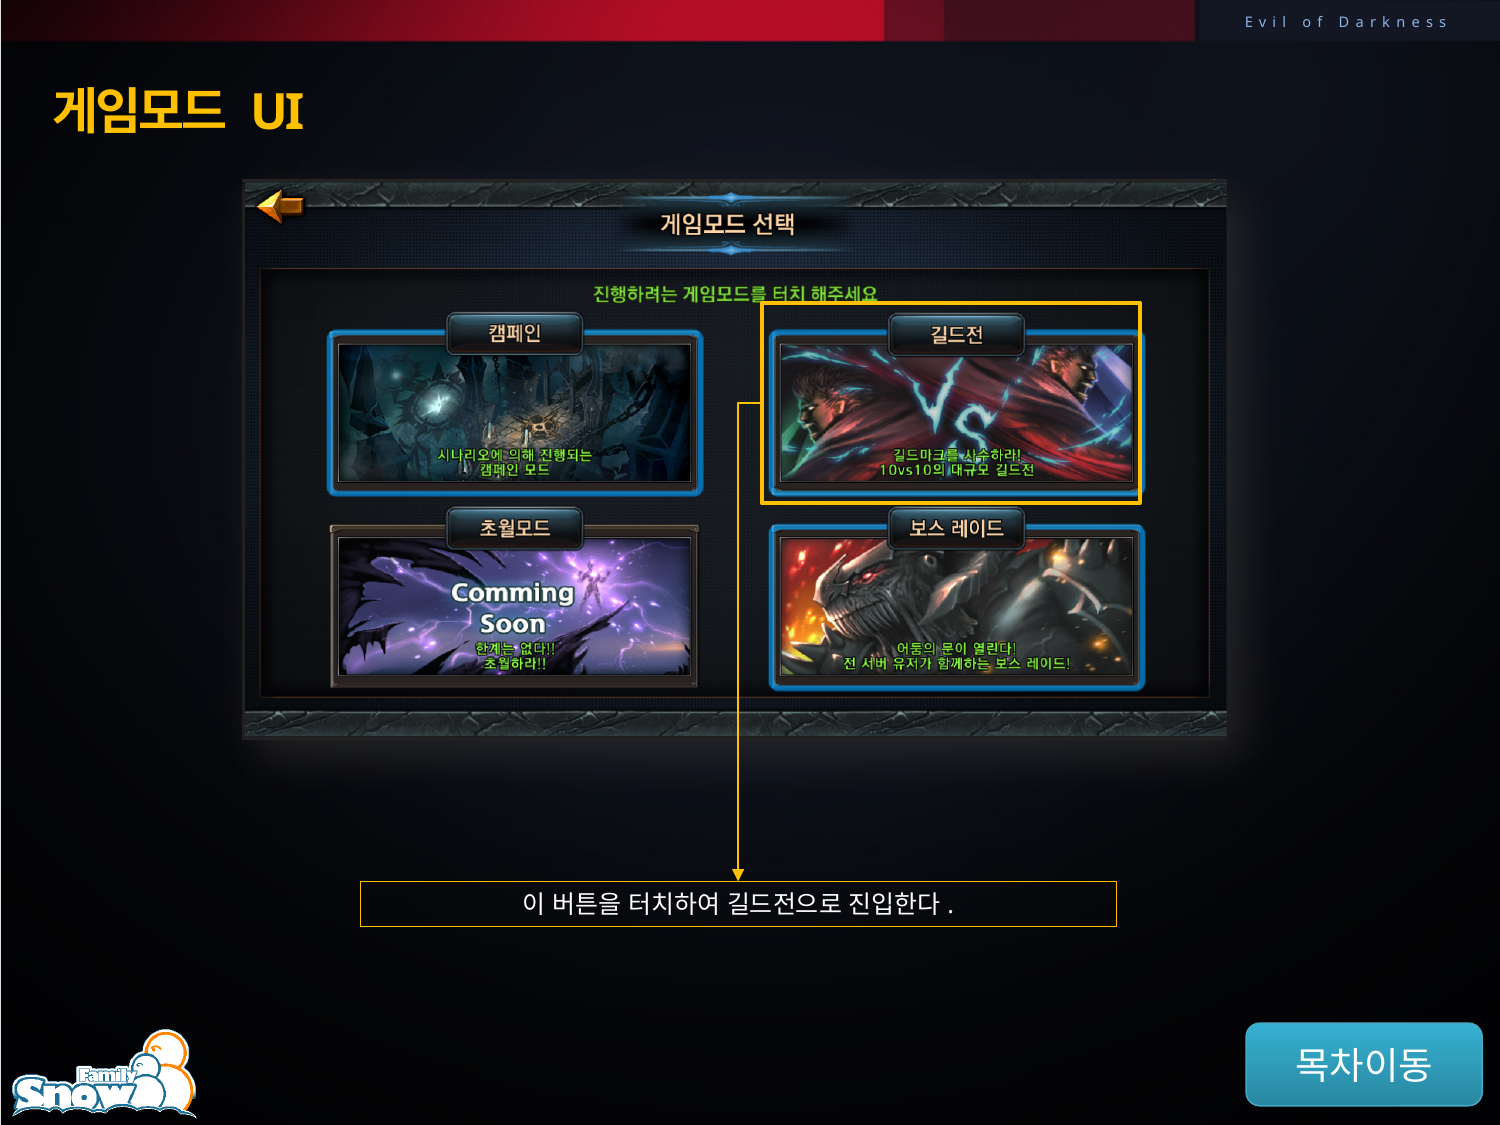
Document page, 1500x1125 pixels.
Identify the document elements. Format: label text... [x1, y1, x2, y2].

text_box 게임모드 UI [37, 42, 320, 148]
text_box 이 버튼을 터치하여 길드전으로 진입한다. [360, 881, 1117, 927]
text_box 목차이동 [1245, 1022, 1484, 1107]
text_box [737, 402, 762, 882]
picture [0, 0, 1500, 1125]
